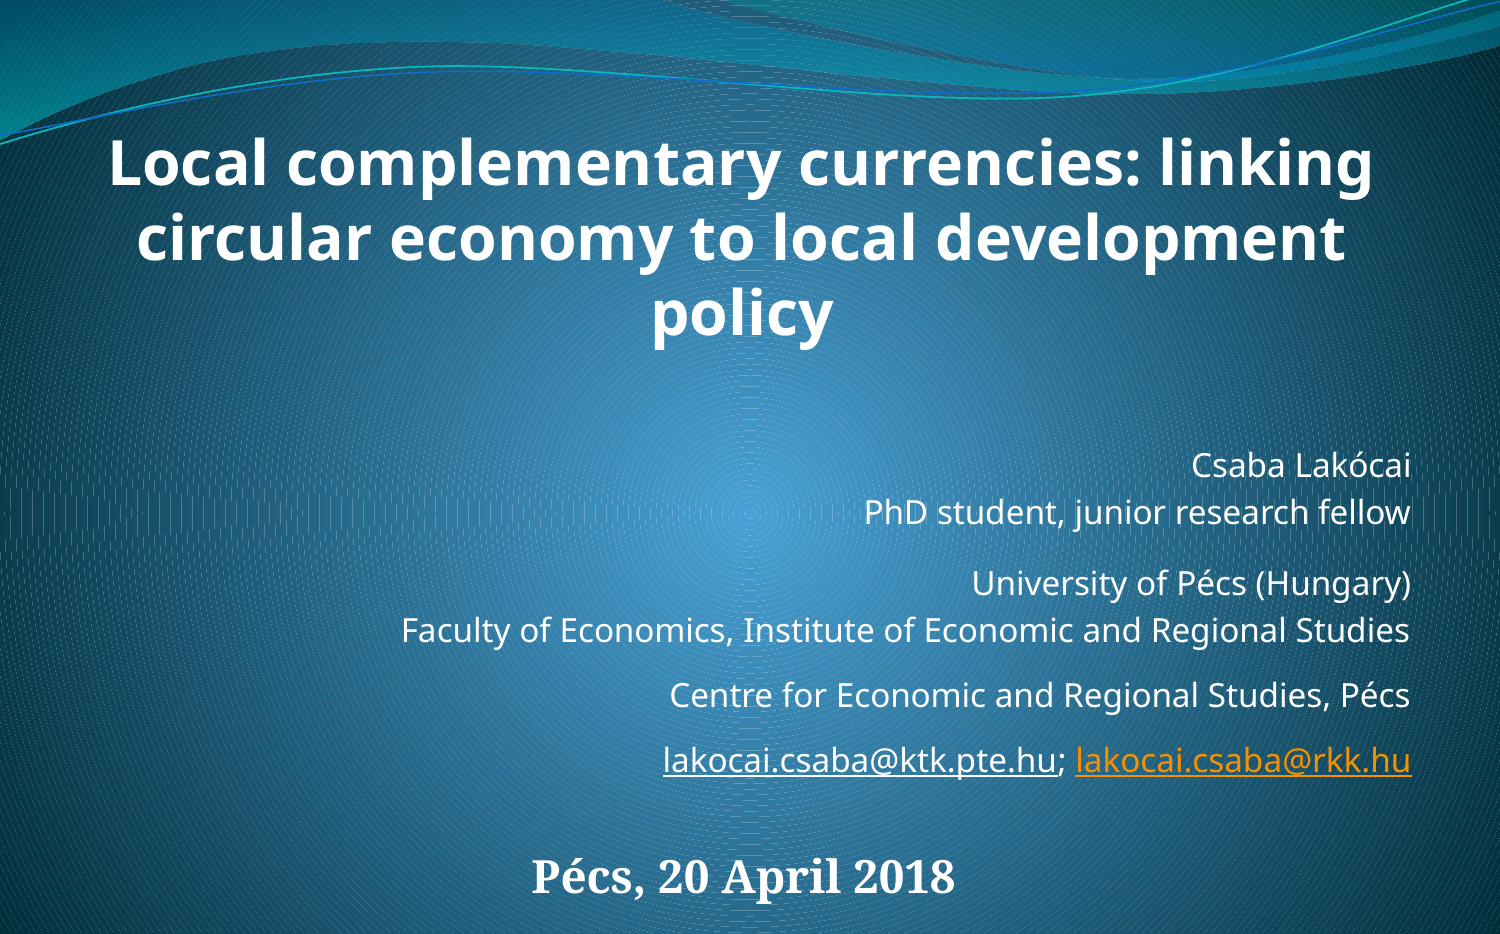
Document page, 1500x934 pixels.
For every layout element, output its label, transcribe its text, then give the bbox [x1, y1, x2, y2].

text_box Csaba Lakócai PhD student, junior research fellow University of Pécs (Hungary) Faculty of Economics, Institute of Economic and Regional Studies Centre for Economic and Regional Studies, Pécs lakocai.csaba@ktk.pte.hu; lakocai.csaba@rkk.hu [284, 438, 1424, 818]
text_box Pécs, 20 April 2018 [87, 840, 1399, 910]
title Local complementary currencies: linking circular economy to local development policy [46, 110, 1440, 348]
